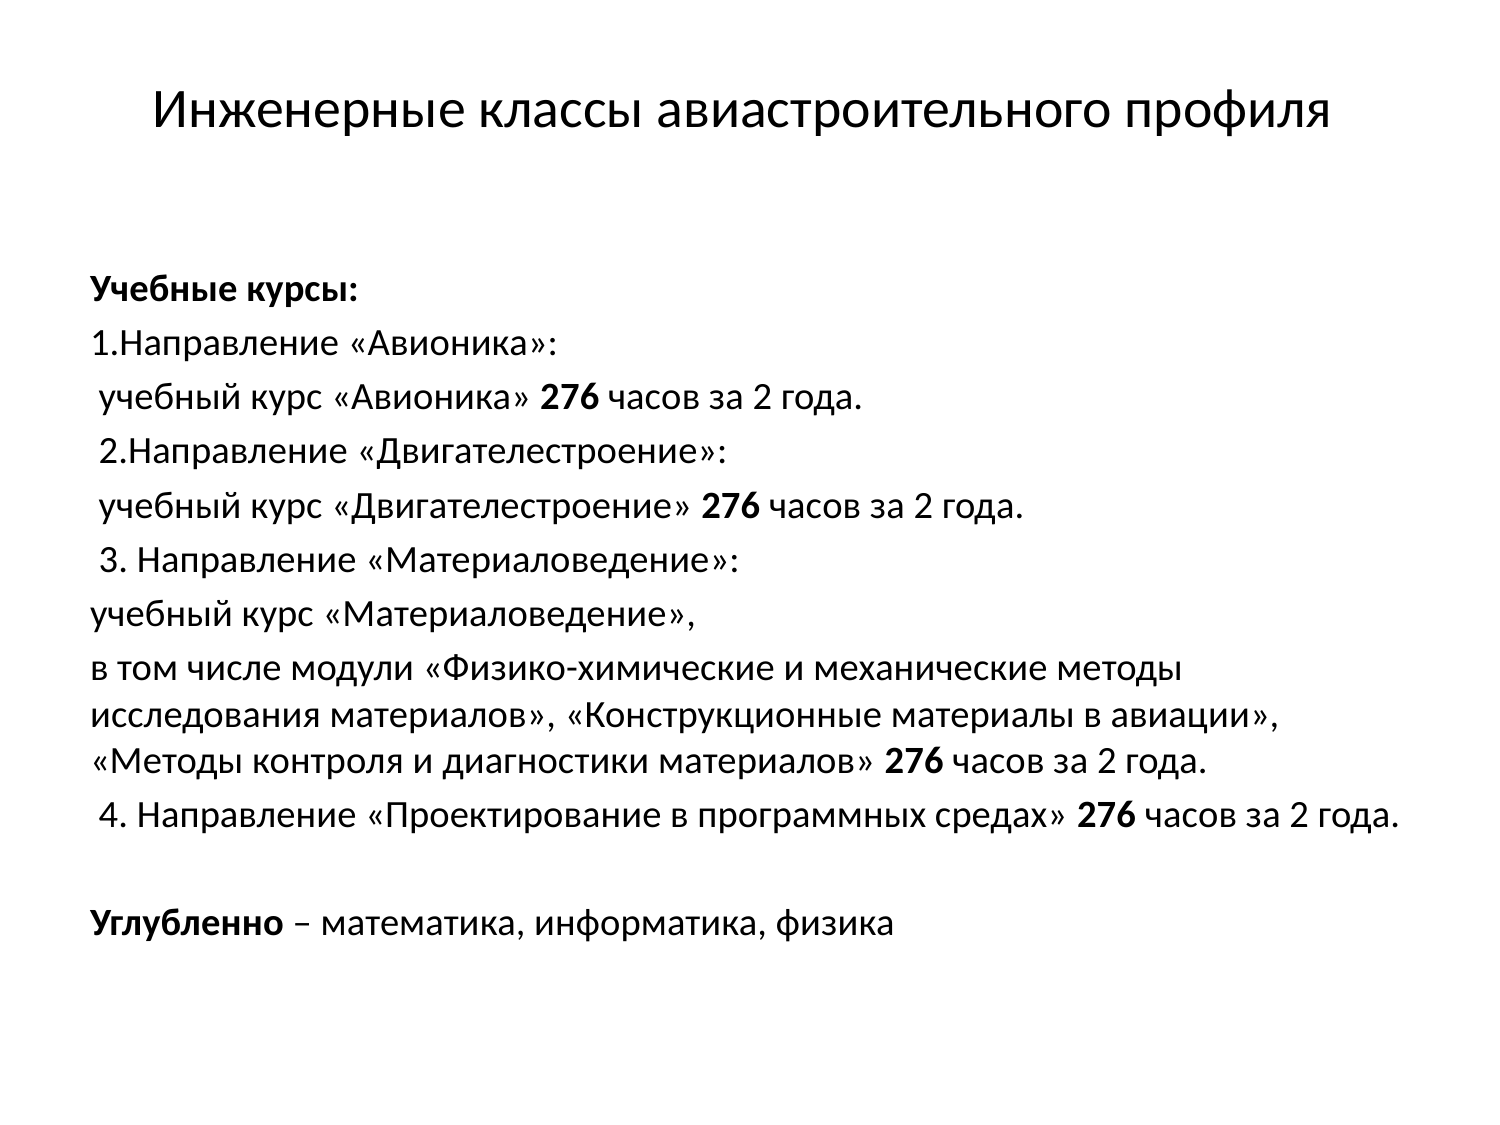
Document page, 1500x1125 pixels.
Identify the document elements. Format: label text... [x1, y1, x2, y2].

title Инженерные классы авиастроительного профиля [75, 45, 1425, 233]
list Учебные курсы: 1.Направление «Авионика»: учебный курс «Авионика» 276 часов за 2 года. 2.Направление «Двигателестроение»: учебный курс «Двигателестроение» 276 часов за 2 года. 3. Направление «Материаловедение»: учебный курс «Материаловедение», в том числе модули «Физико-химические и механические методы исследования материалов», «Конструкционные материалы в авиации», «Методы контроля и диагностики материалов» 276 часов за 2 года. 4. Направление «Проектирование в программных средах» 276 часов за 2 года. Углубленно – математика, информатика, физика [75, 255, 1425, 998]
